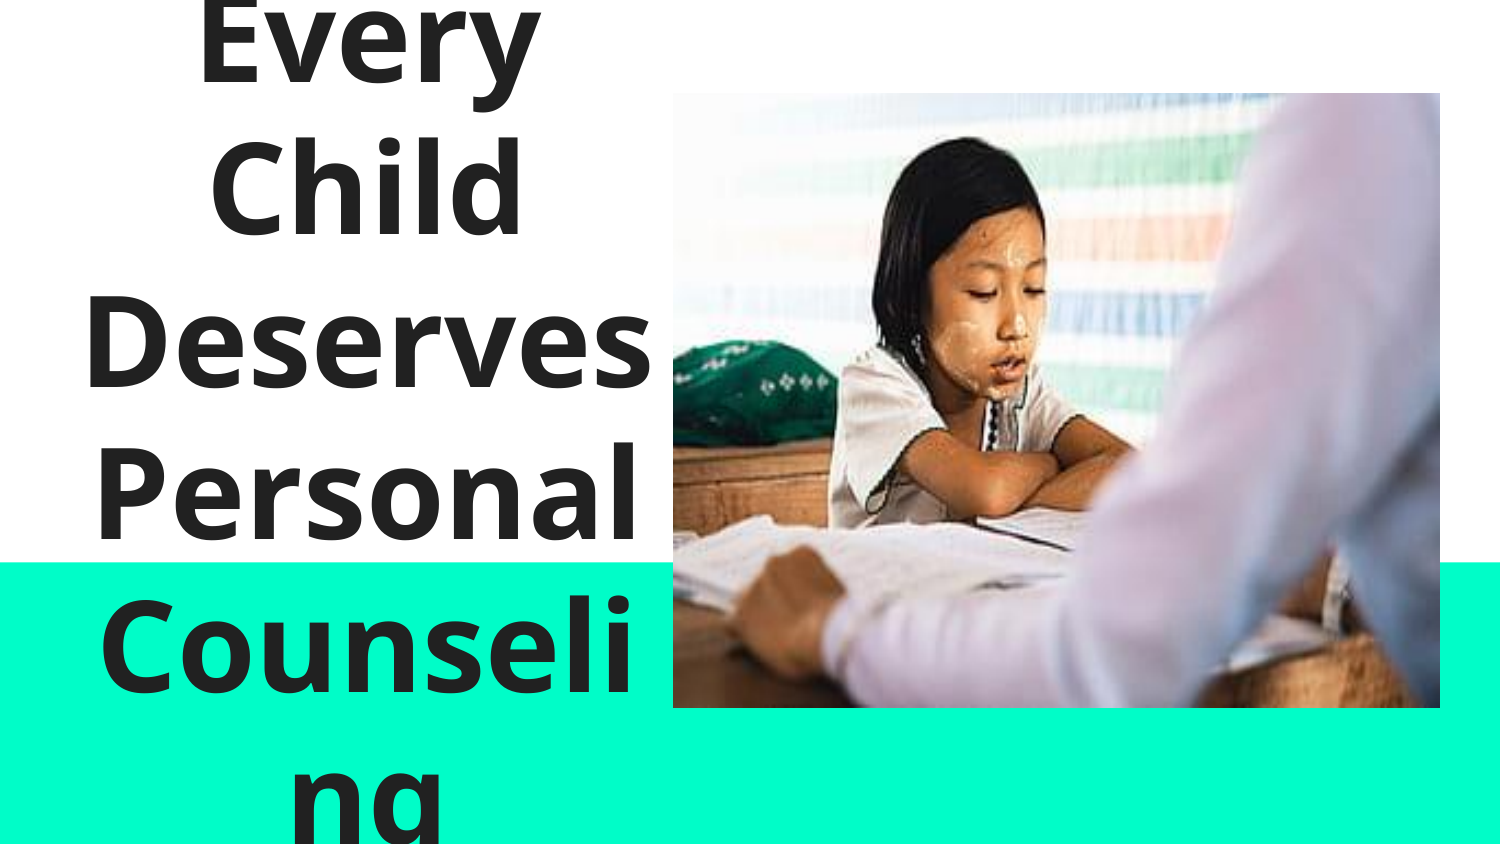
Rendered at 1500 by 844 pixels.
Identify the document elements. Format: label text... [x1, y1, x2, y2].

picture [673, 93, 1440, 708]
title Every Child Deserves Personal Counseling [41, 34, 693, 790]
